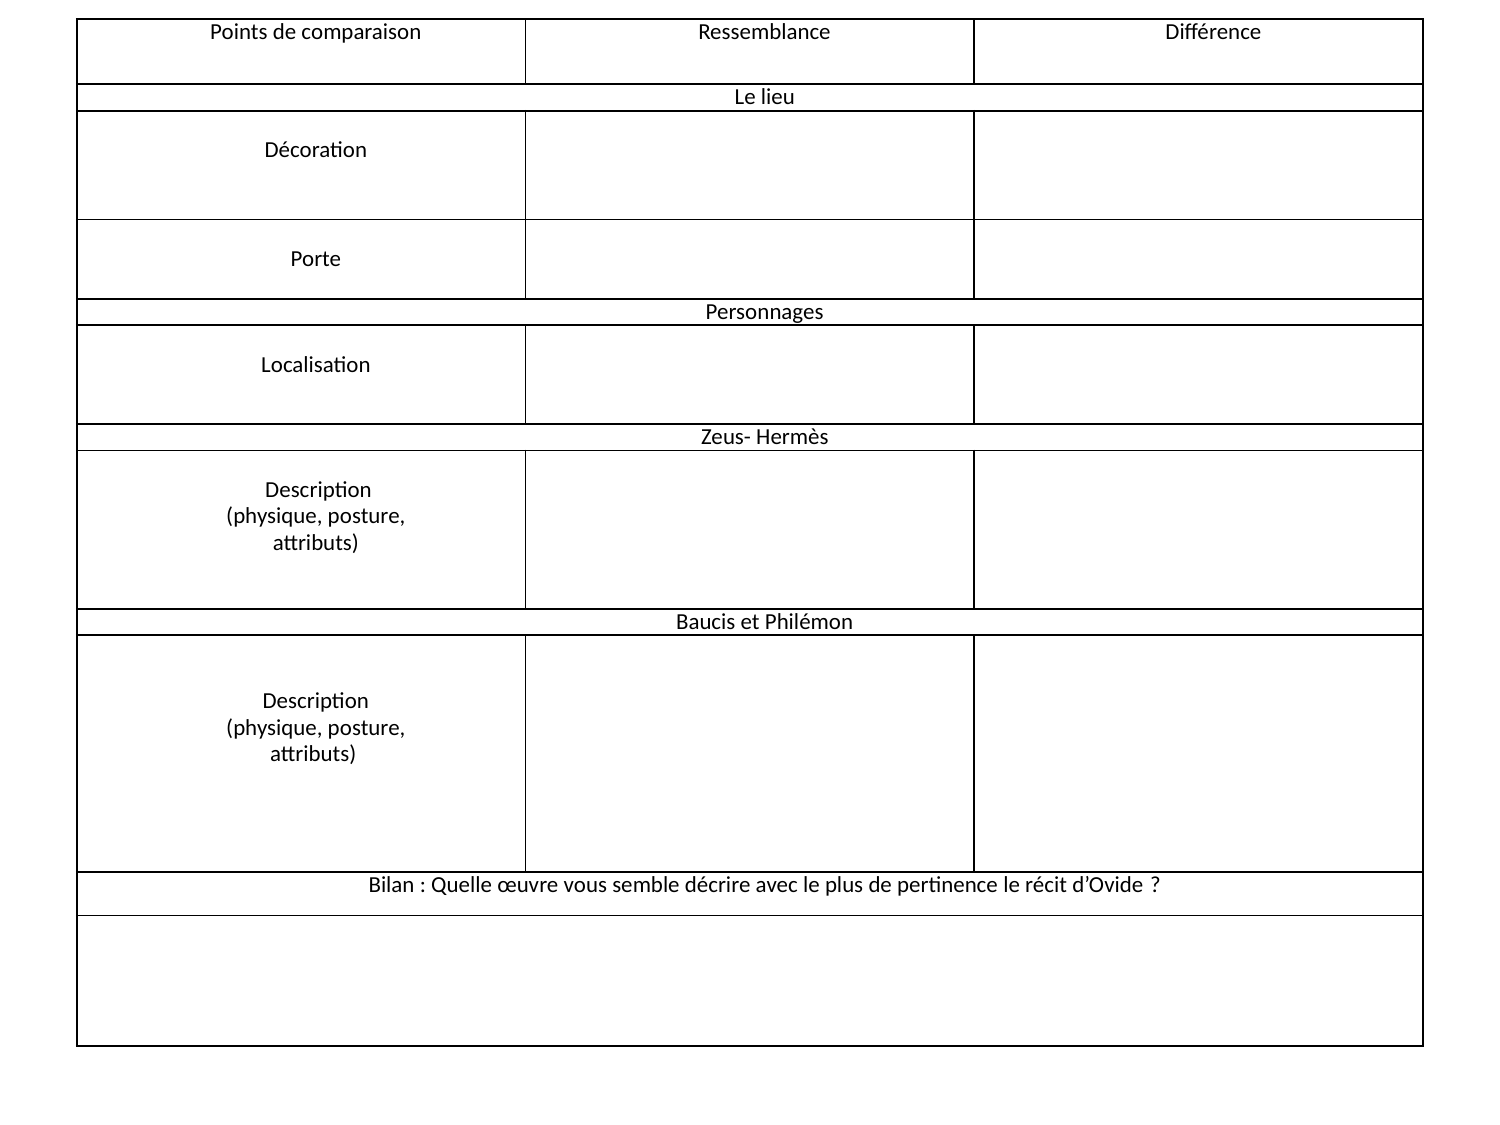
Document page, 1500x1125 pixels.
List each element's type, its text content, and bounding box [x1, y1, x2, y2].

table_cell [975, 451, 1422, 608]
table_cell Le lieu [78, 85, 1422, 110]
table_cell Description (physique, posture, attributs) [78, 636, 525, 871]
table_cell [526, 112, 973, 219]
table_cell [526, 326, 973, 423]
table_header Différence [975, 20, 1422, 83]
table_cell [526, 451, 973, 608]
table_cell [975, 326, 1422, 423]
table_cell [975, 636, 1422, 871]
table_cell [526, 636, 973, 871]
table_header Points de comparaison [78, 20, 525, 83]
table_cell Bilan : Quelle œuvre vous semble décrire avec le plus de pertinence le récit d’Ovide ? [78, 873, 1422, 915]
table_cell [526, 220, 973, 298]
table_cell [975, 220, 1422, 298]
table_cell Description (physique, posture, attributs) [78, 451, 525, 608]
table_cell [975, 112, 1422, 219]
table_cell Porte [78, 220, 525, 298]
table_header Ressemblance [526, 20, 973, 83]
table_cell [78, 916, 1422, 1045]
table_cell Décoration [78, 112, 525, 219]
table_cell Localisation [78, 326, 525, 423]
table_cell Zeus- Hermès [78, 425, 1422, 450]
table_cell Personnages [78, 300, 1422, 324]
table_cell Baucis et Philémon [78, 610, 1422, 634]
